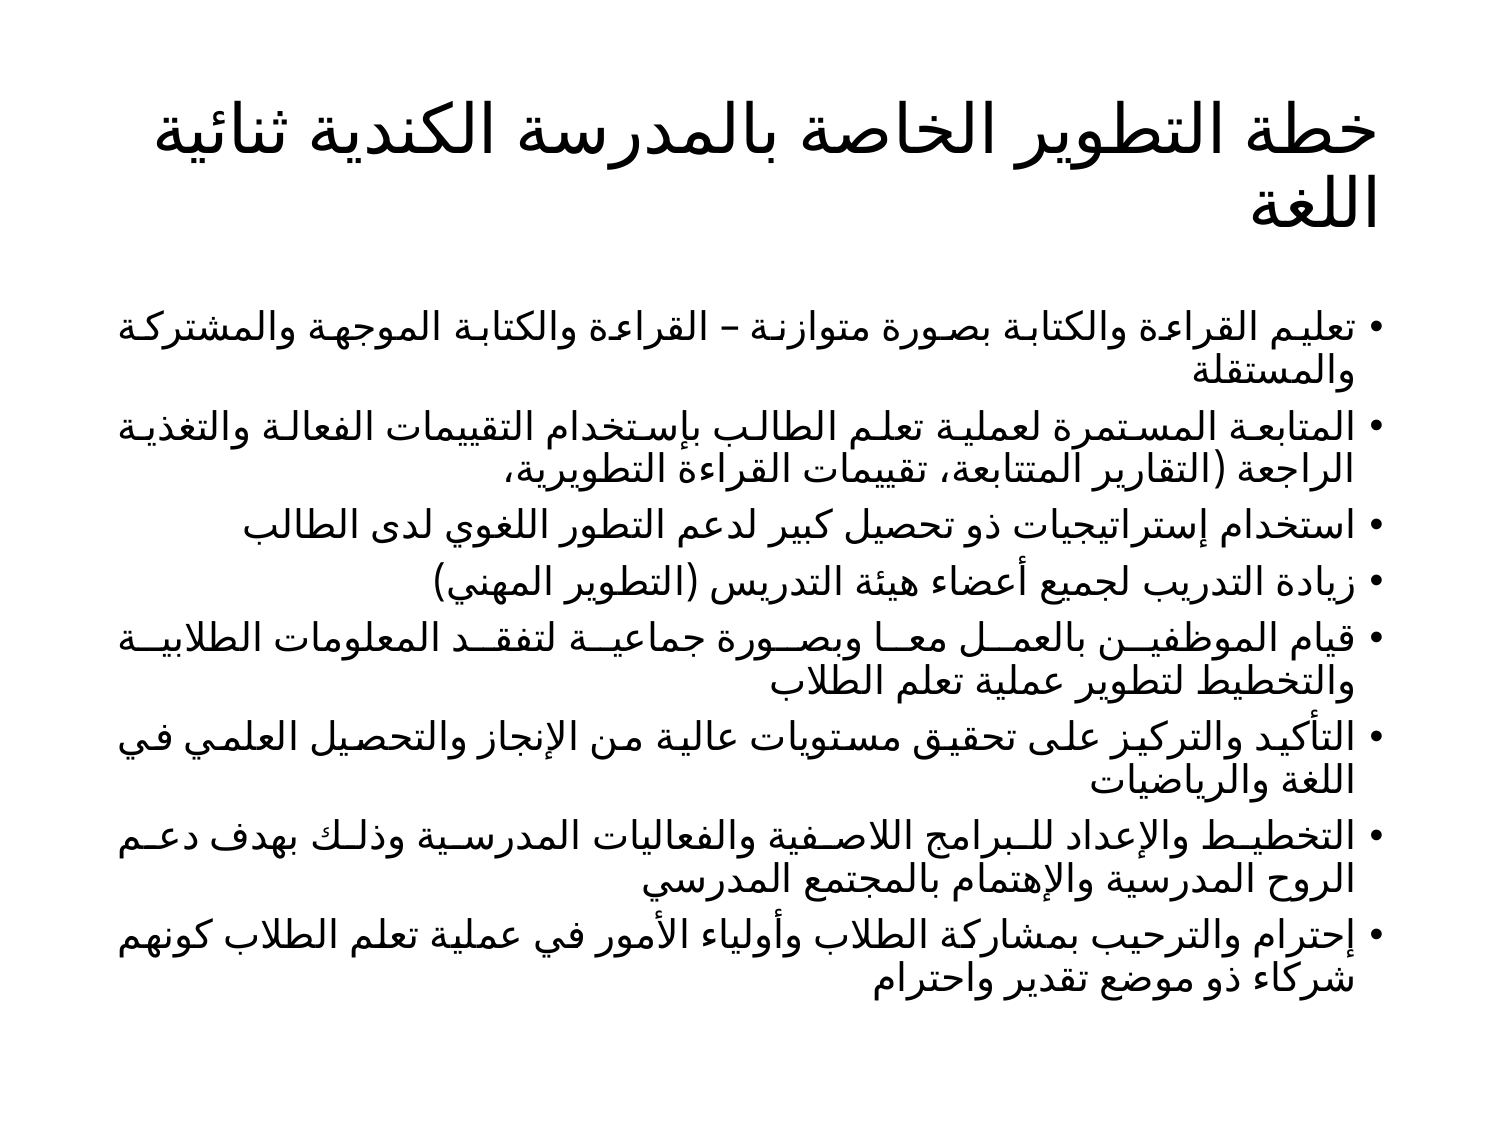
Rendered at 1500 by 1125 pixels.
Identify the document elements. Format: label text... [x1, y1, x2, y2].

title خطة التطوير الخاصة بالمدرسة الكندية ثنائية اللغة [103, 59, 1397, 278]
list تعليم القراءة والكتابة بصورة متوازنة – القراءة والكتابة الموجهة والمشتركة والمستقلة المتابعة المستمرة لعملية تعلم الطالب بإستخدام التقييمات الفعالة والتغذية الراجعة (التقارير المتتابعة، تقييمات القراءة التطويرية، استخدام إستراتيجيات ذو تحصيل كبير لدعم التطور اللغوي لدى الطالب زيادة التدريب لجميع أعضاء هيئة التدريس (التطوير المهني) قيام الموظفين بالعمل معا وبصورة جماعية لتفقد المعلومات الطلابية والتخطيط لتطوير عملية تعلم الطلاب التأكيد والتركيز على تحقيق مستويات عالية من الإنجاز والتحصيل العلمي في اللغة والرياضيات التخطيط والإعداد للبرامج اللاصفية والفعاليات المدرسية وذلك بهدف دعم الروح المدرسية والإهتمام بالمجتمع المدرسي إحترام والترحيب بمشاركة الطلاب وأولياء الأمور في عملية تعلم الطلاب كونهم شركاء ذو موضع تقدير واحترام [103, 299, 1397, 1014]
